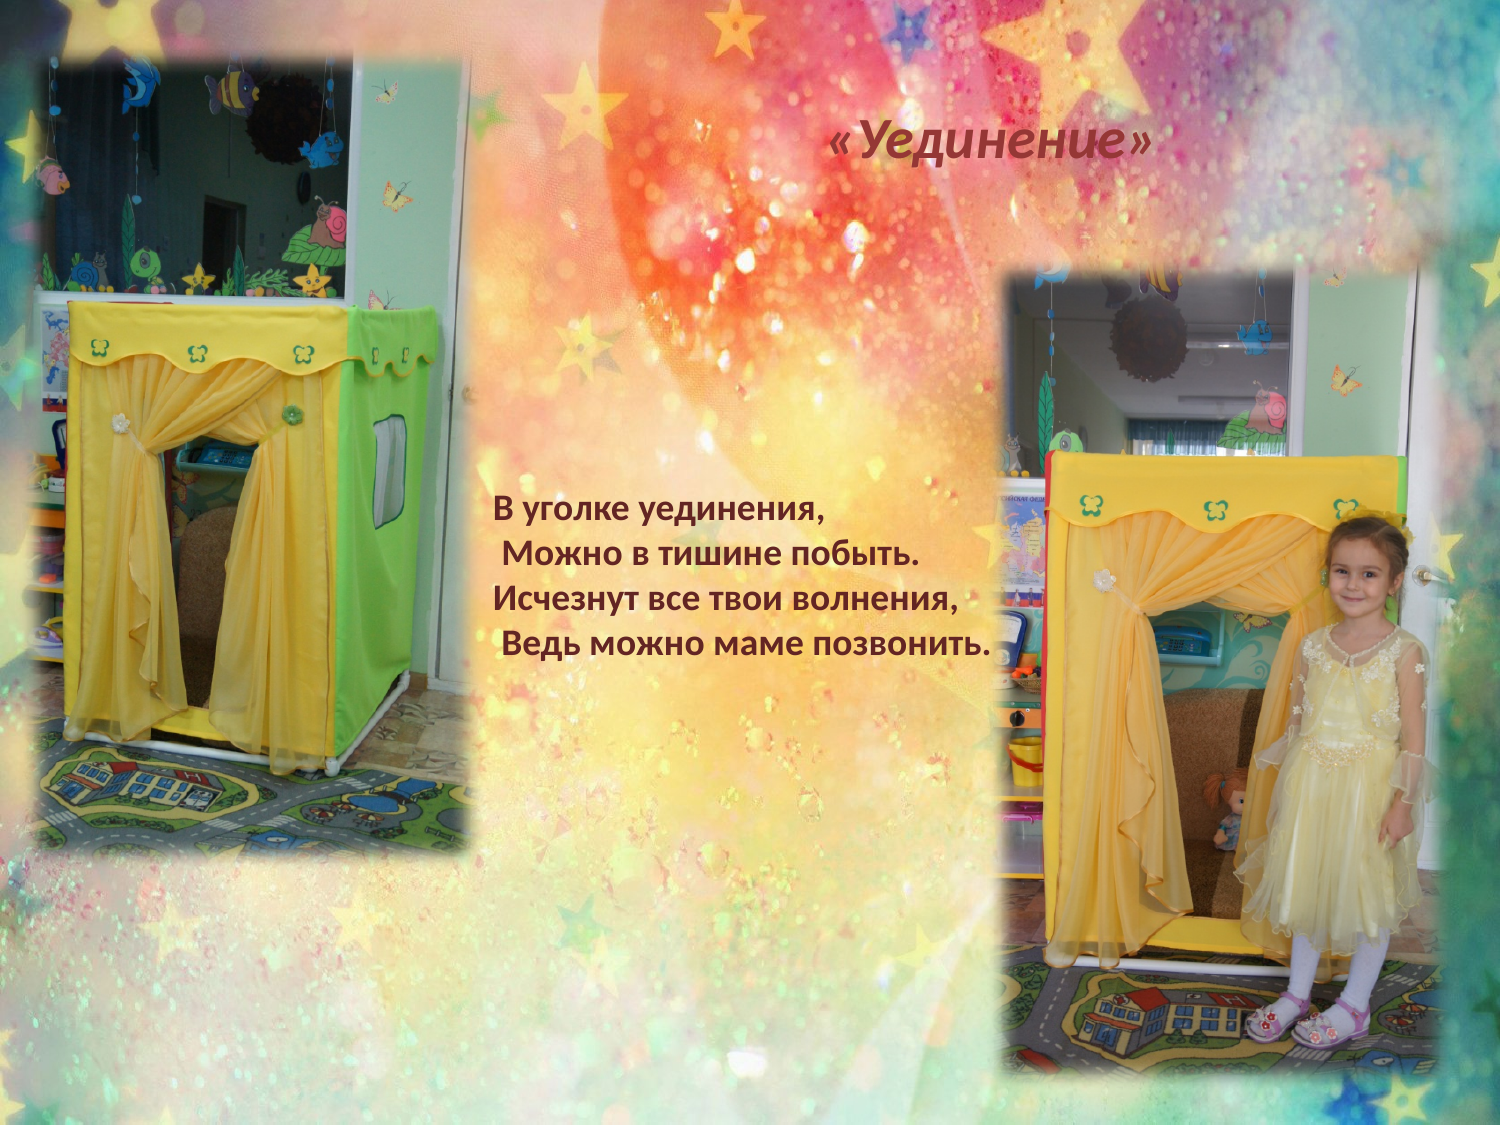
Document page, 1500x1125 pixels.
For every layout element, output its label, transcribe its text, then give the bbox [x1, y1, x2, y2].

picture [0, 0, 1500, 1125]
text_box «Уединение» [488, 92, 1500, 178]
text_box В уголке уединения, Можно в тишине побыть. Исчезнут все твои волнения, Ведь можно маме позвонить. [488, 475, 980, 671]
